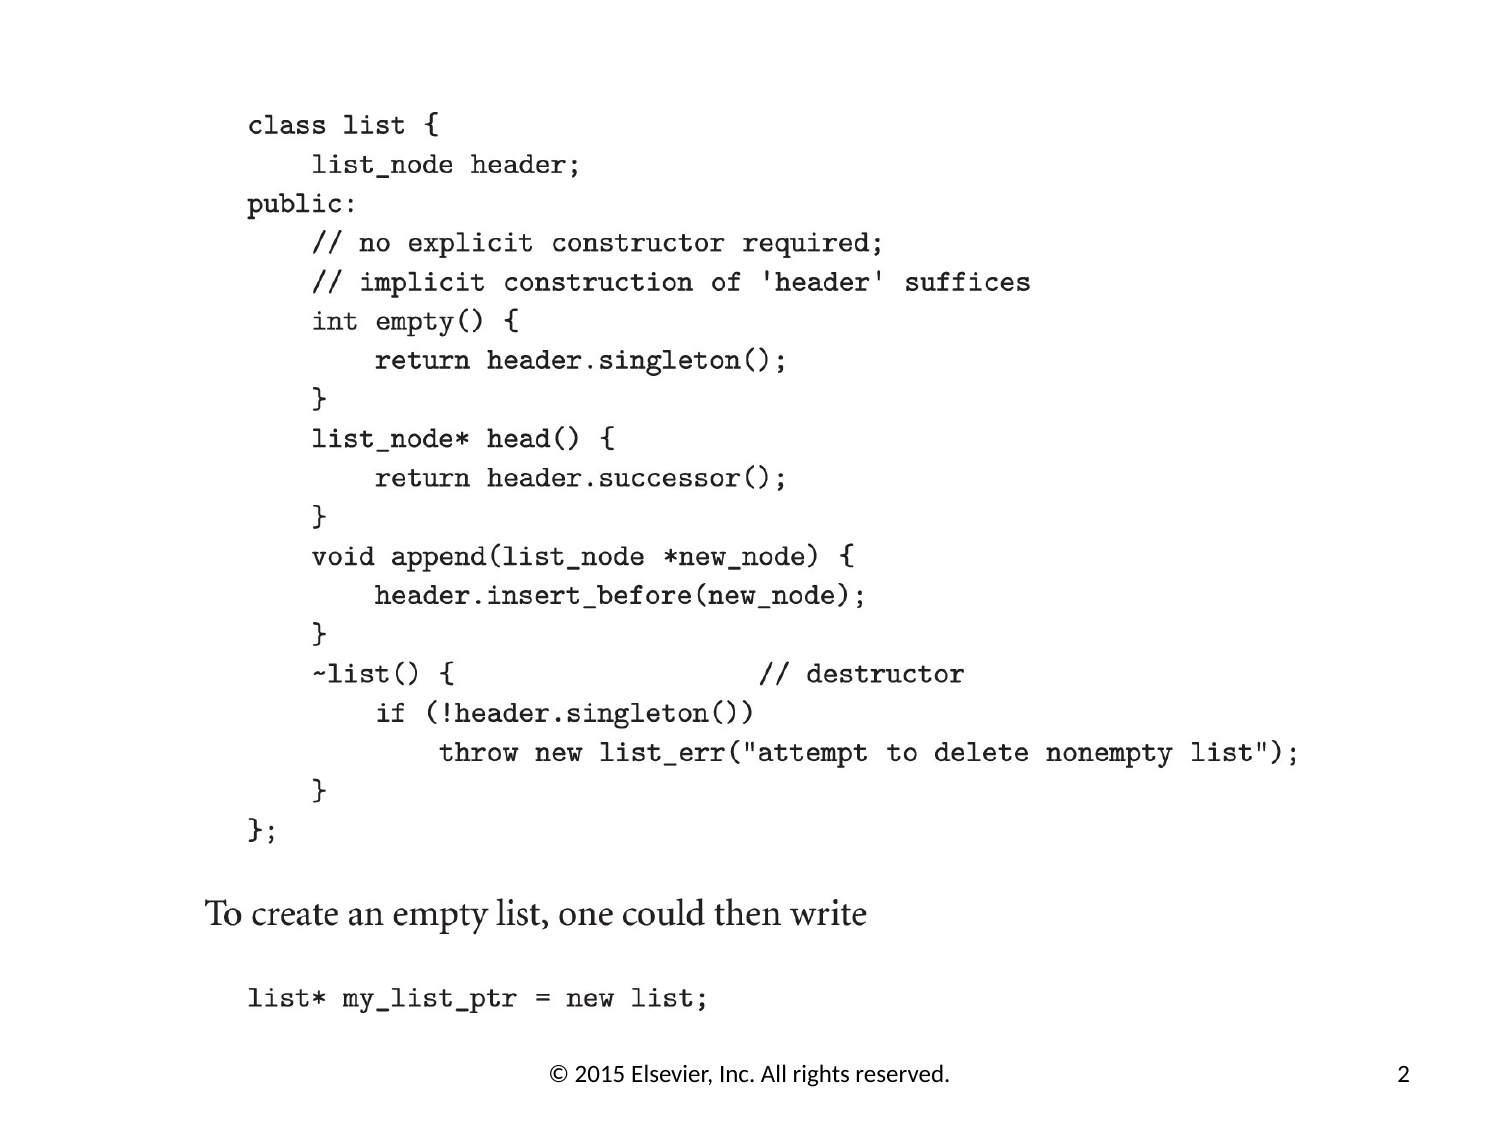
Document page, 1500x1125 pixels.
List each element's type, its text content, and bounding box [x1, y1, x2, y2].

picture [204, 112, 1295, 1013]
slide_number 2 [1074, 1042, 1425, 1103]
footer © 2015 Elsevier, Inc. All rights reserved. [512, 1042, 988, 1103]
